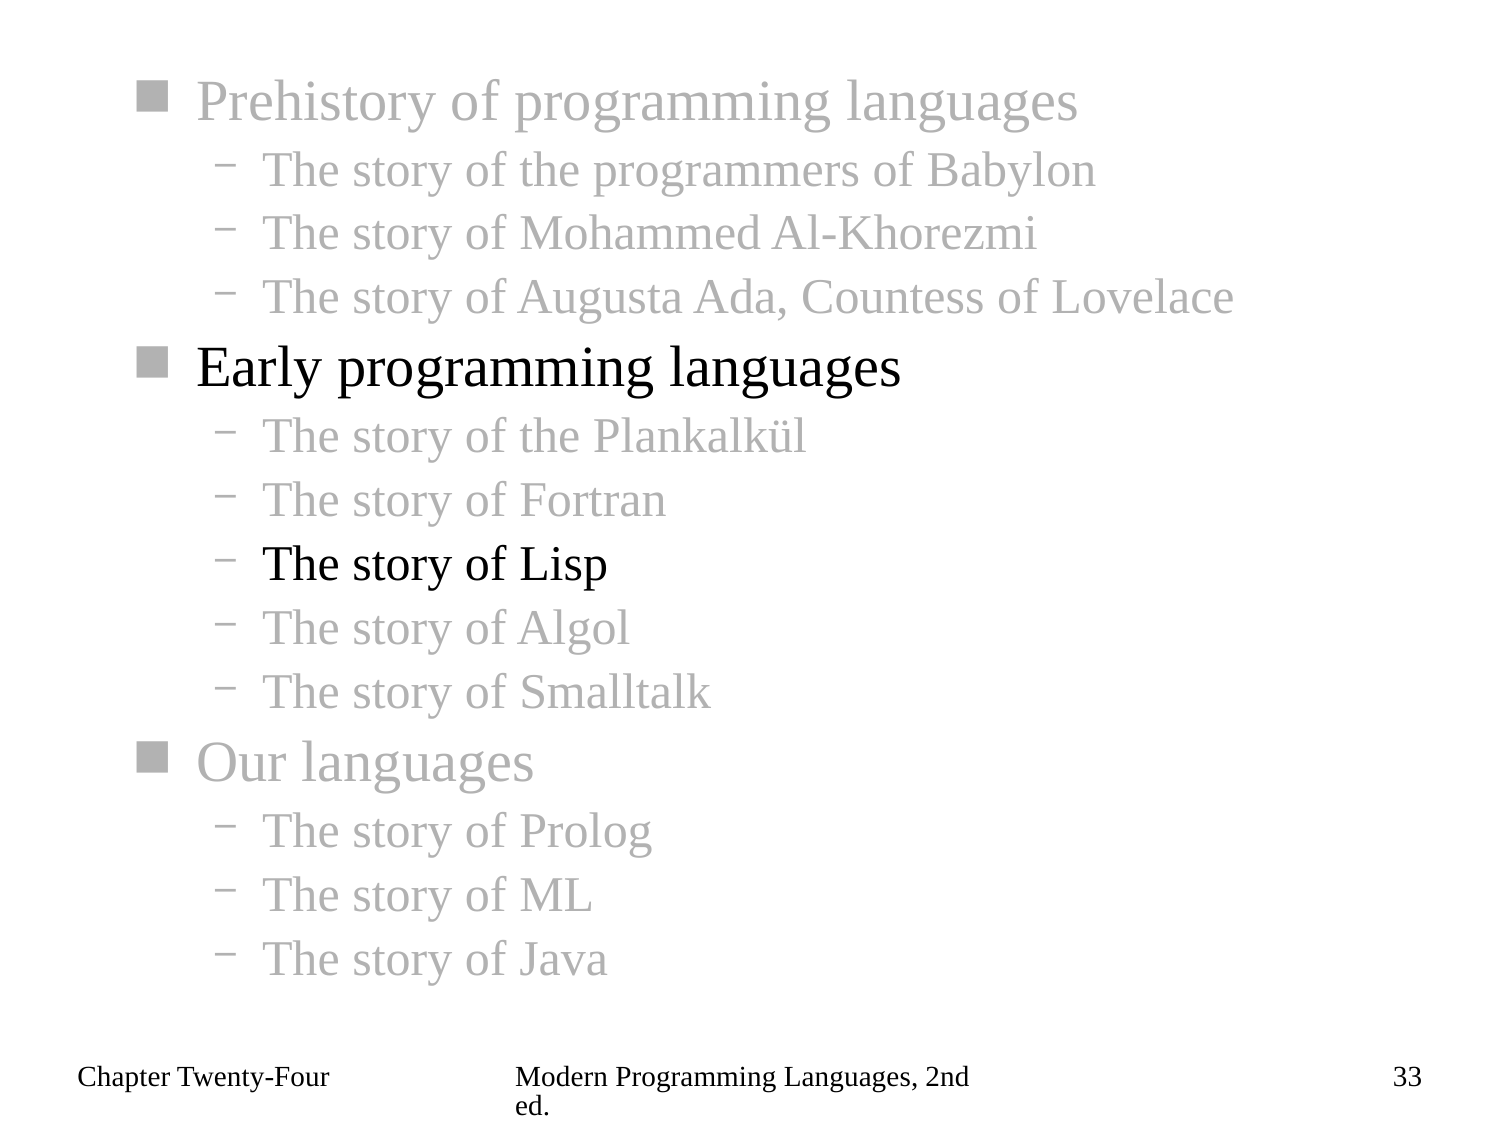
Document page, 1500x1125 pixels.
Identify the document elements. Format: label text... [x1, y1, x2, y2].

slide_number Chapter Twenty-Four [62, 1036, 401, 1113]
footer Modern Programming Languages, 2nd ed. [499, 1036, 1001, 1113]
list Prehistory of programming languages The story of the programmers of Babylon The story of Mohammed Al-Khorezmi The story of Augusta Ada, Countess of Lovelace Early programming languages The story of the Plankalkül The story of Fortran The story of Lisp The story of Algol The story of Smalltalk Our languages The story of Prolog The story of ML The story of Java [124, 62, 1438, 1038]
slide_number 33 [1124, 1036, 1438, 1113]
